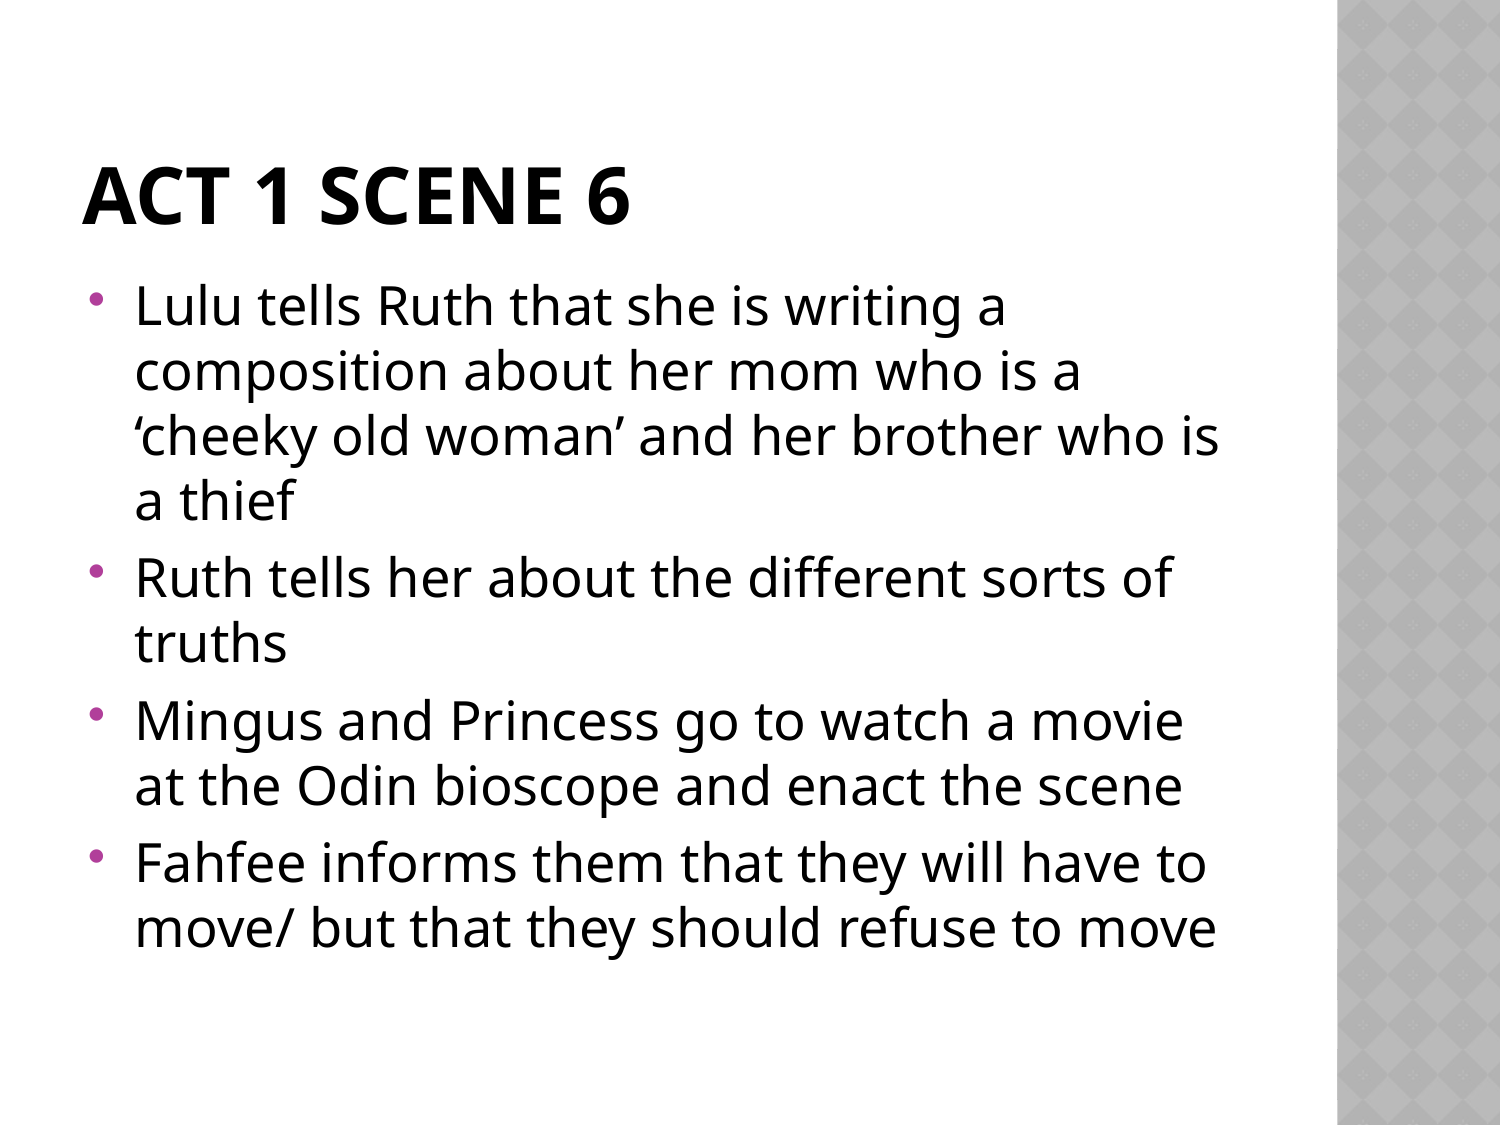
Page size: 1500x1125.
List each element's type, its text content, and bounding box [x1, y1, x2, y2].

title Act 1 Scene 6 [75, 52, 1263, 240]
list Lulu tells Ruth that she is writing a composition about her mom who is a ‘cheeky old woman’ and her brother who is a thief Ruth tells her about the different sorts of truths Mingus and Princess go to watch a movie at the Odin bioscope and enact the scene Fahfee informs them that they will have to move/ but that they should refuse to move [75, 264, 1263, 1059]
